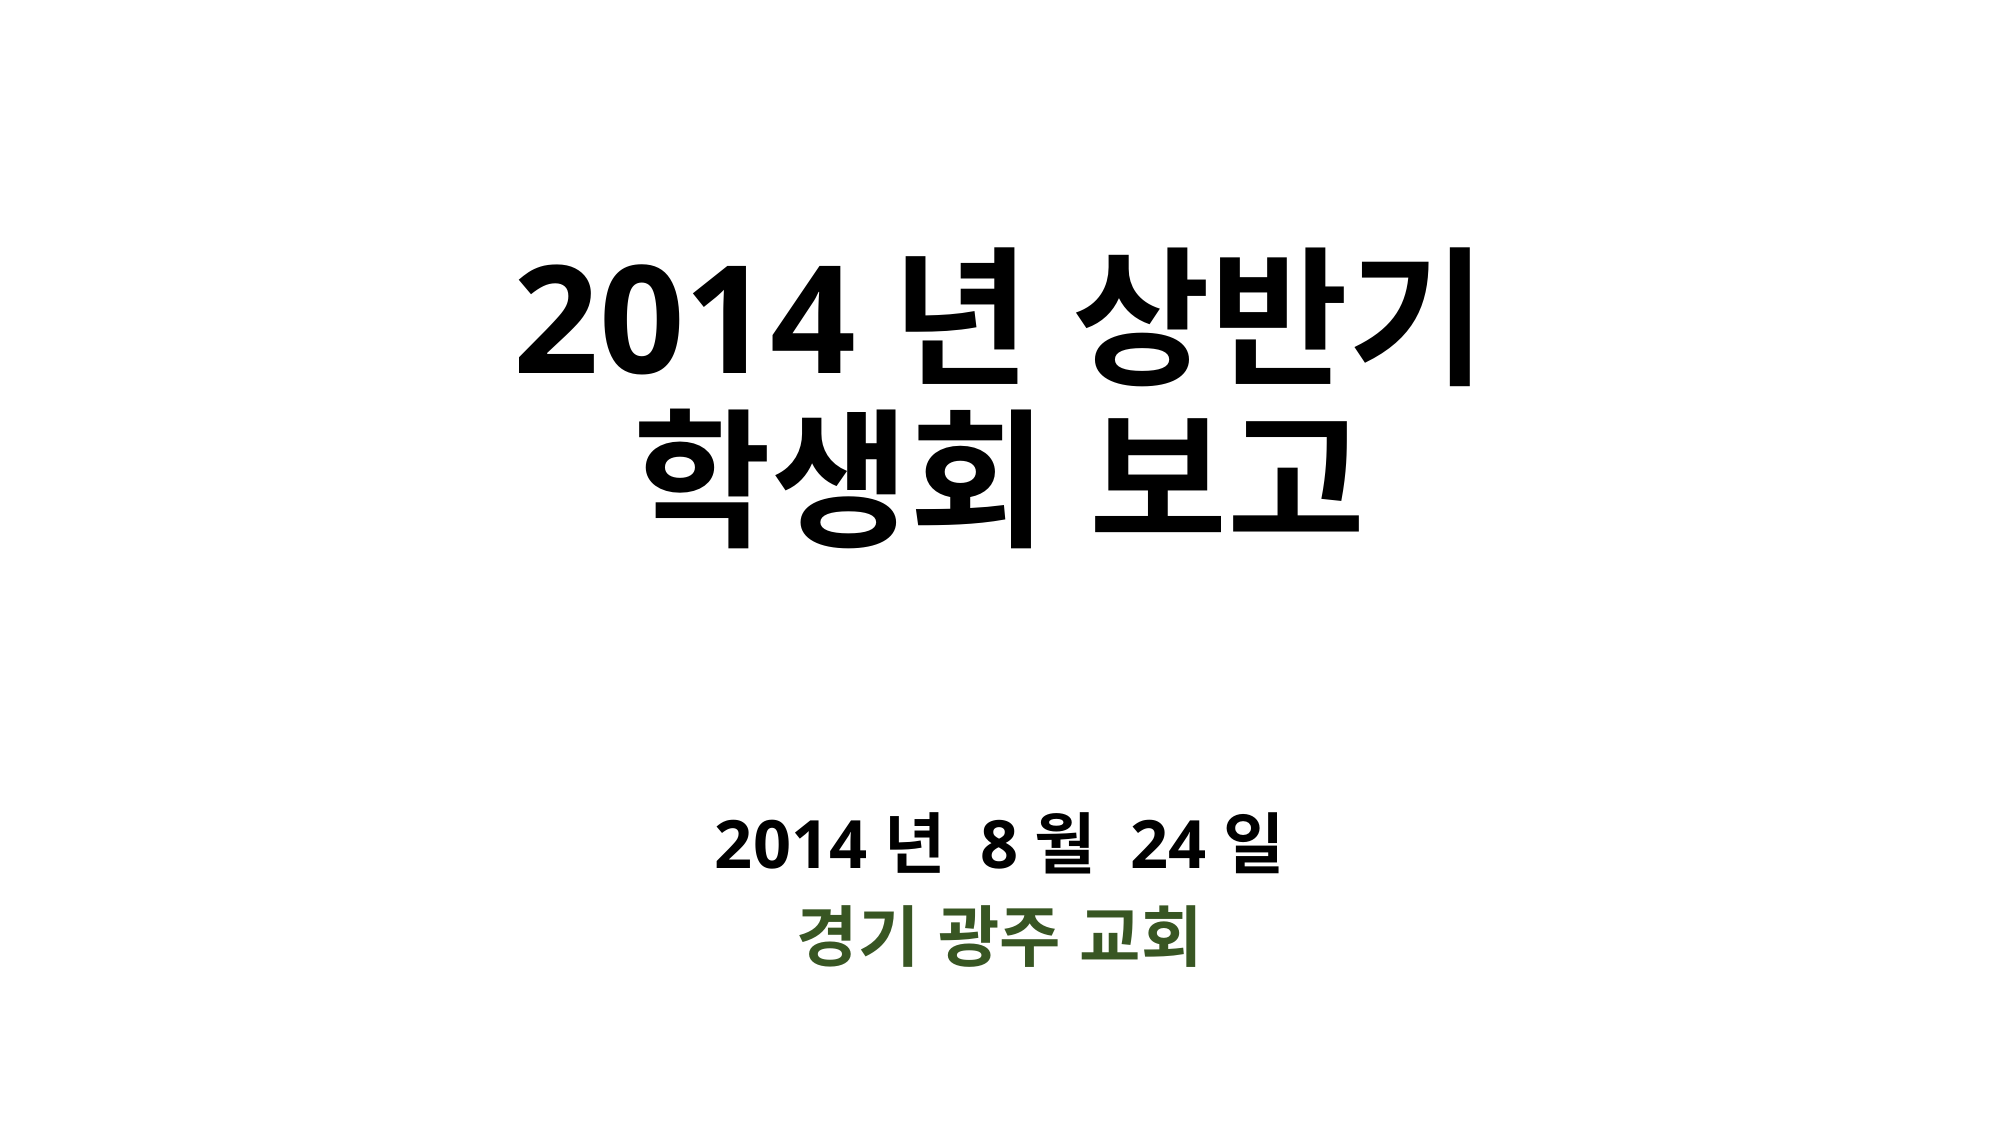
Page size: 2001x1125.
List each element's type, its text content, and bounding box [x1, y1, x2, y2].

subtitle 2014년 8월 24일 경기 광주 교회 [249, 702, 1750, 1081]
title 2014년 상반기 학생회 보고 [249, 184, 1750, 576]
